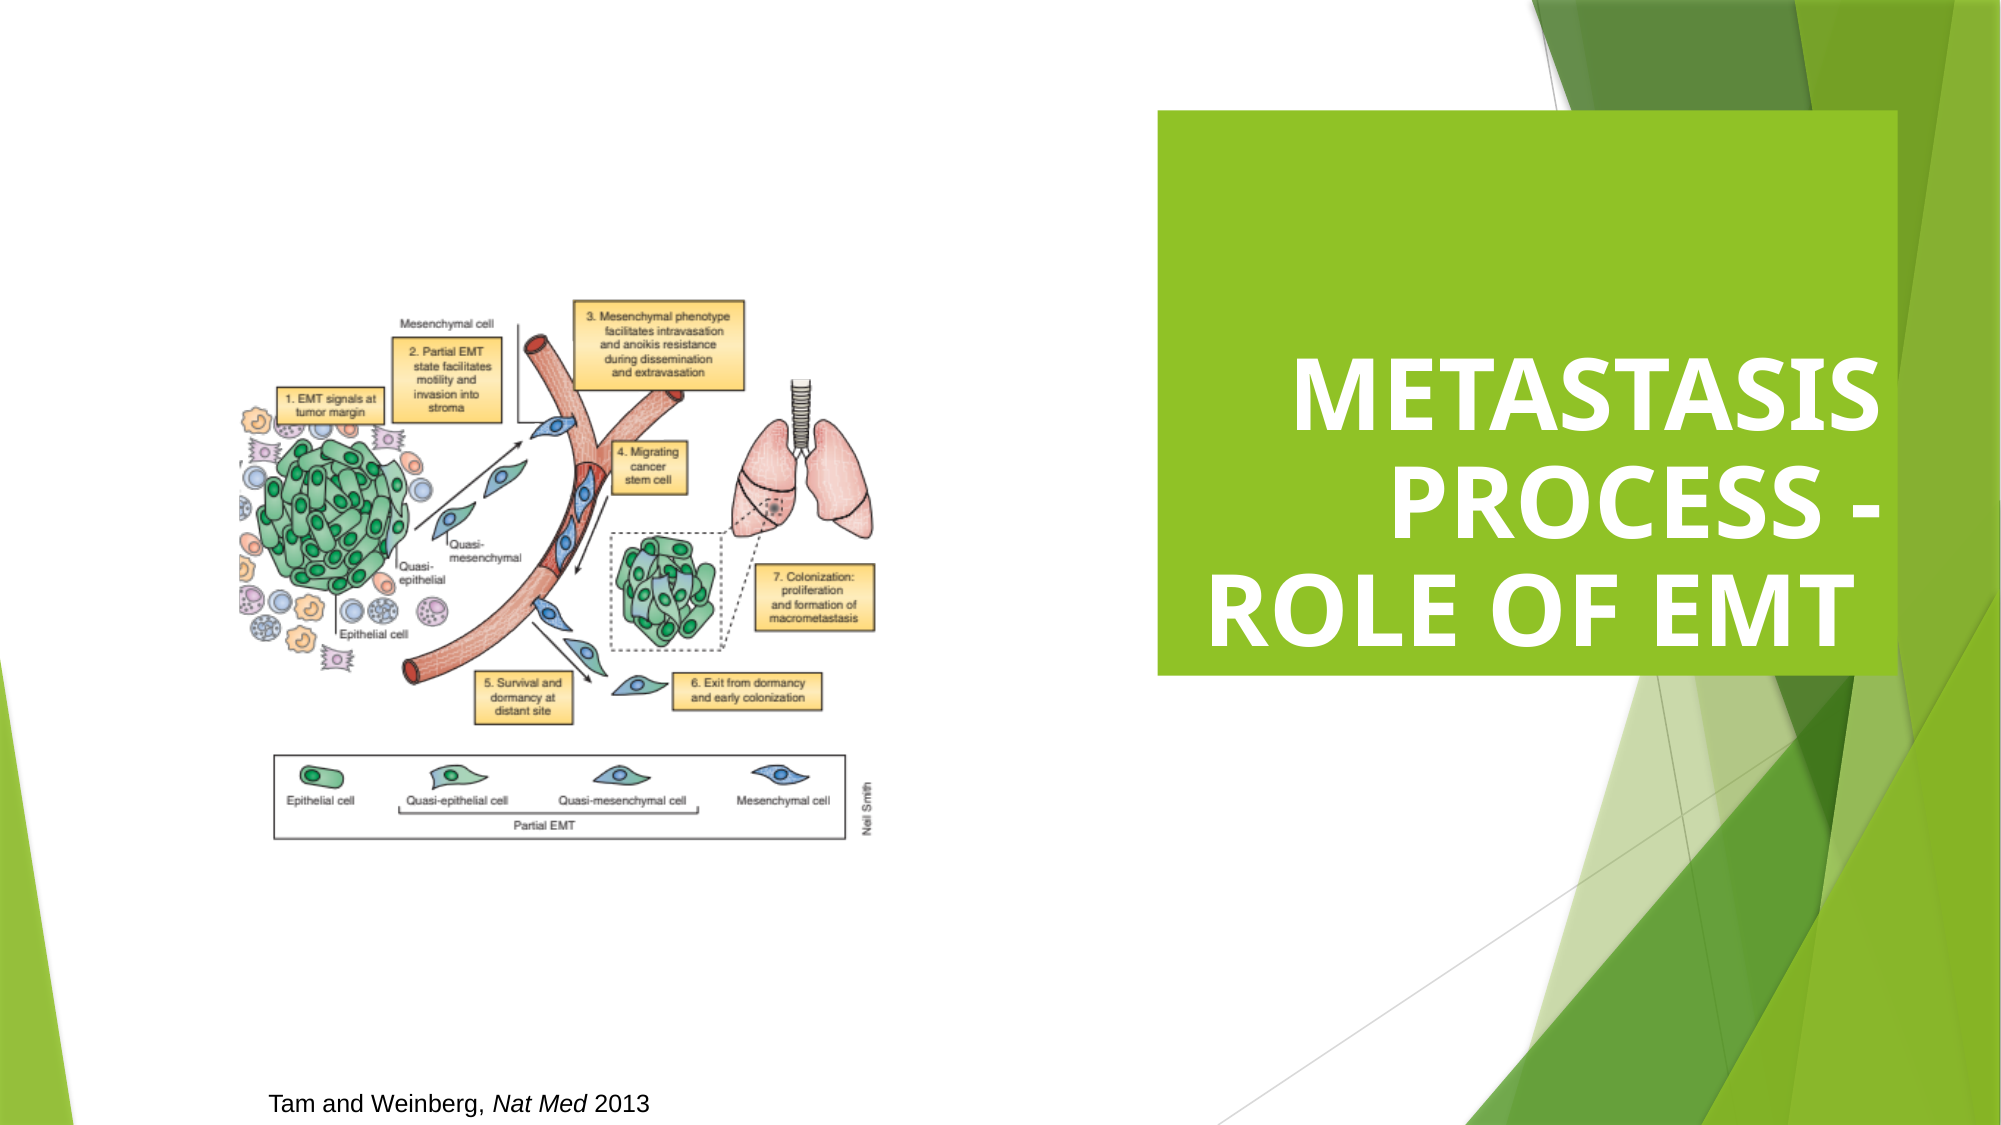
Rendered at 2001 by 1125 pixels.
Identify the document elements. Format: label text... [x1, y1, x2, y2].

picture [211, 278, 897, 847]
text_box Tam and Weinberg, Nat Med 2013 [253, 1080, 666, 1125]
text_box Metastasis Process - Role of EMT [1157, 110, 1898, 676]
